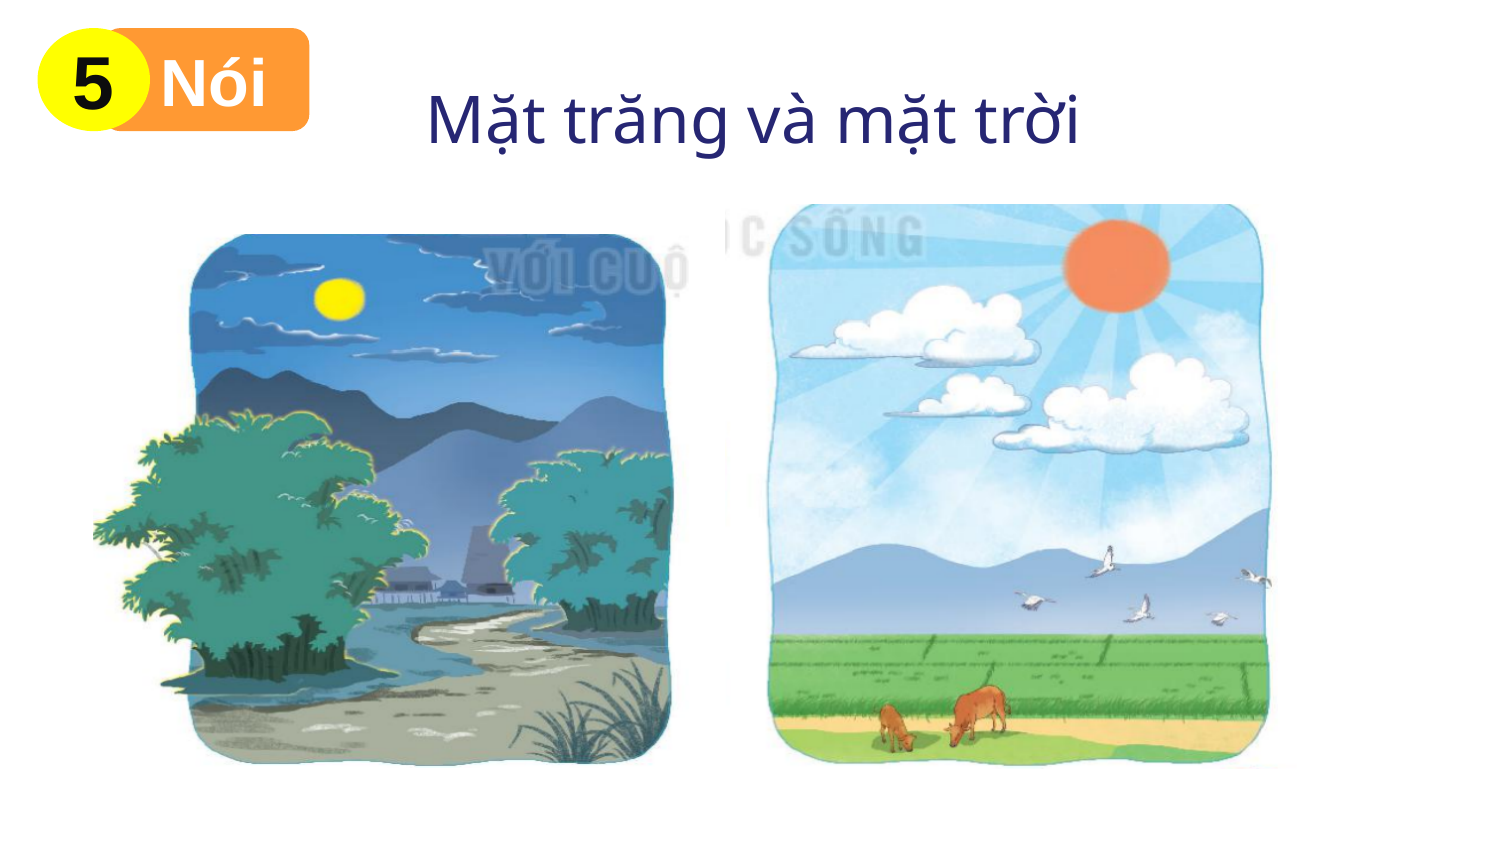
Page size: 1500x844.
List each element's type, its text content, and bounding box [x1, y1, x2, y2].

picture [724, 204, 1297, 769]
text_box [37, 27, 310, 132]
title Mặt trăng và mặt trời [335, 46, 1172, 188]
picture [93, 234, 691, 769]
